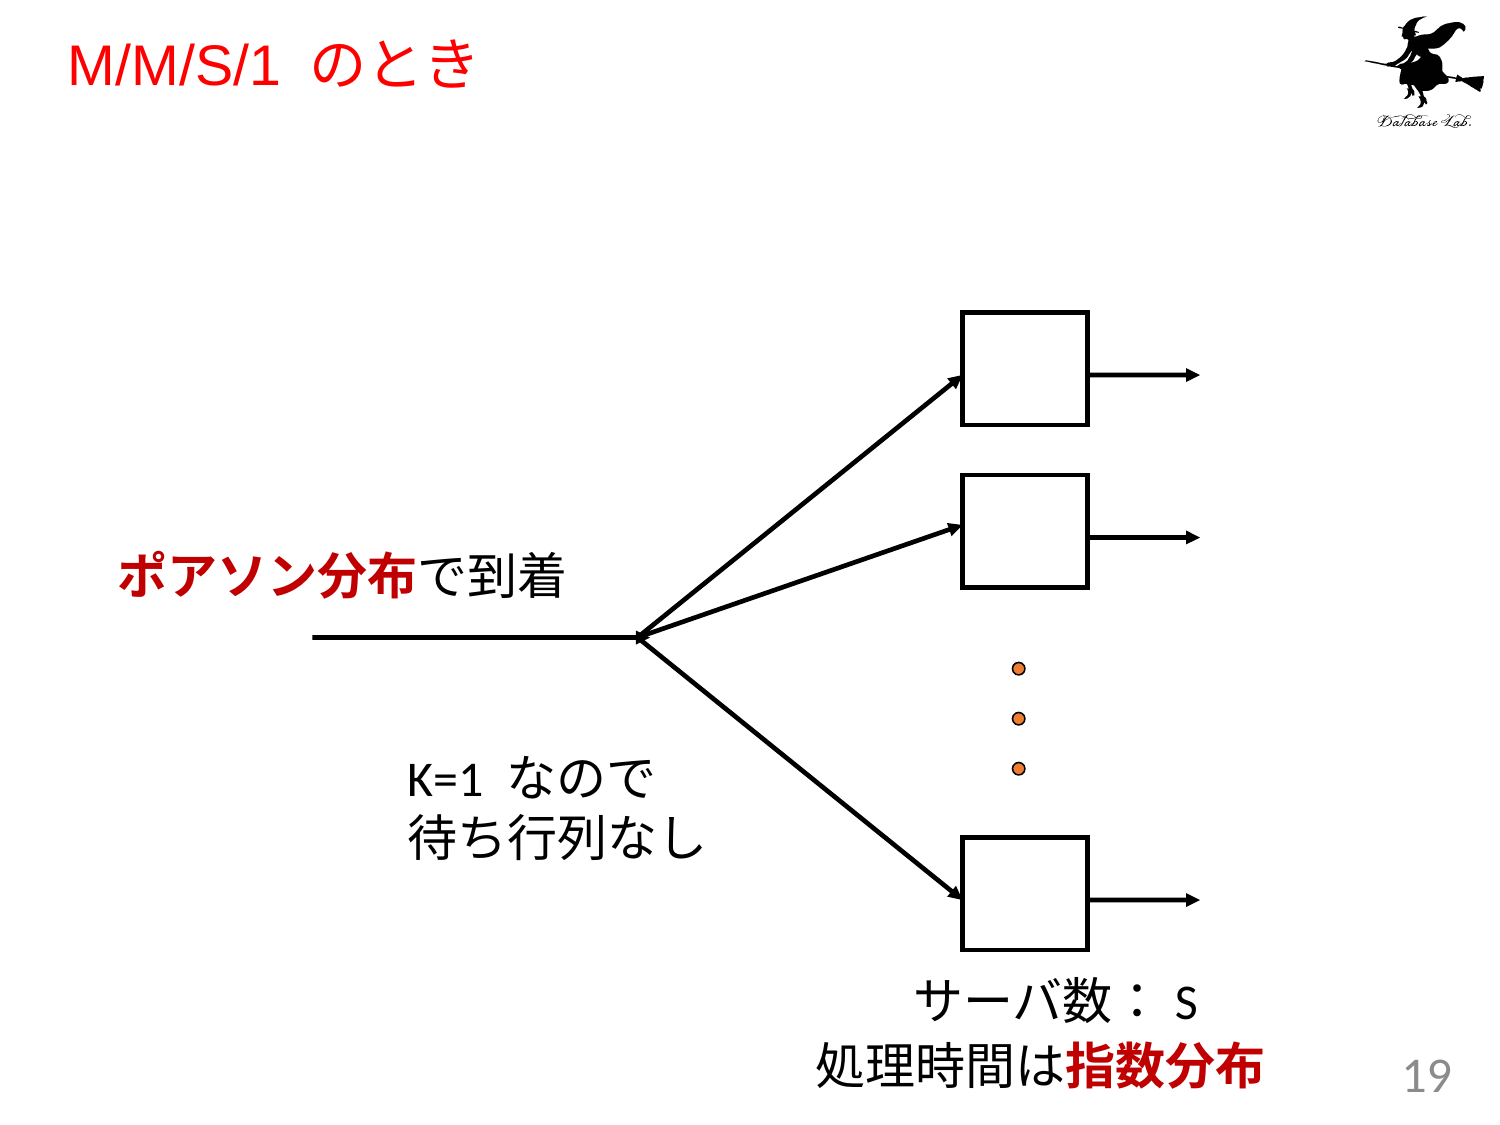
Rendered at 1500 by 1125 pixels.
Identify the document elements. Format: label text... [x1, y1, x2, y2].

text_box サーバ数：S [898, 962, 1213, 1026]
text_box [1012, 662, 1025, 675]
text_box [962, 474, 1088, 588]
text_box [1087, 893, 1201, 907]
text_box K=1 なので 待ち行列なし [392, 739, 722, 875]
text_box [1012, 712, 1025, 725]
title M/M/S/1 のとき [52, 28, 1441, 106]
text_box [1012, 762, 1025, 775]
picture [1362, 14, 1486, 130]
slide_number 19 [1129, 1042, 1467, 1103]
text_box [962, 312, 1088, 425]
text_box [1087, 531, 1201, 544]
text_box [962, 837, 1088, 950]
text_box [642, 642, 963, 901]
text_box ポアソン分布で到着 [102, 537, 583, 613]
text_box [642, 375, 963, 634]
text_box 処理時間は指数分布 [800, 1026, 1281, 1102]
text_box [1087, 368, 1201, 382]
text_box [645, 523, 963, 635]
text_box [312, 631, 650, 644]
